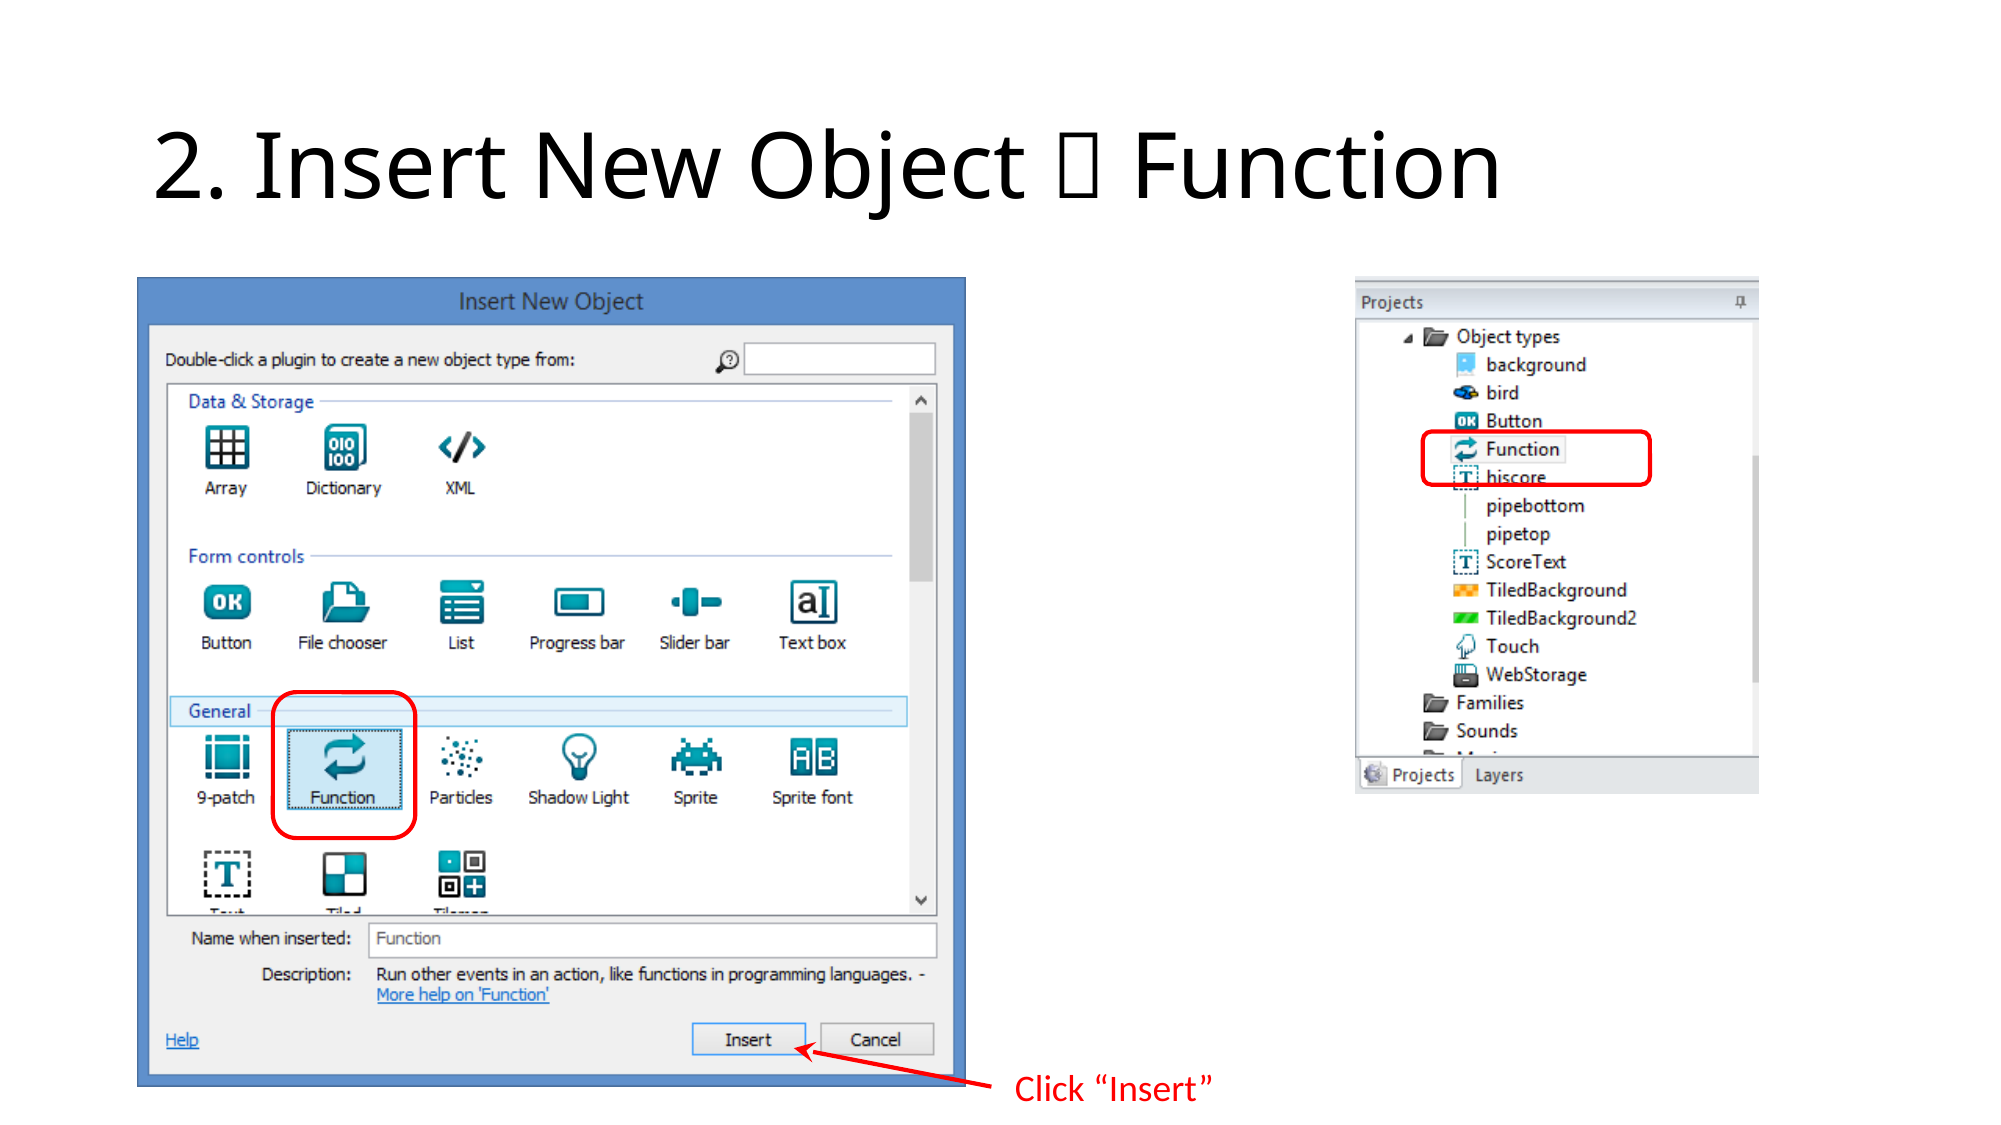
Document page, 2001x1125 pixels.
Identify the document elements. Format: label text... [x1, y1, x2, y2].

title 2. Insert New Object  Function [137, 59, 1863, 278]
picture [1355, 276, 1759, 794]
text_box Click “Insert” [1000, 1056, 1230, 1117]
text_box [793, 1048, 992, 1087]
picture [137, 277, 966, 1087]
